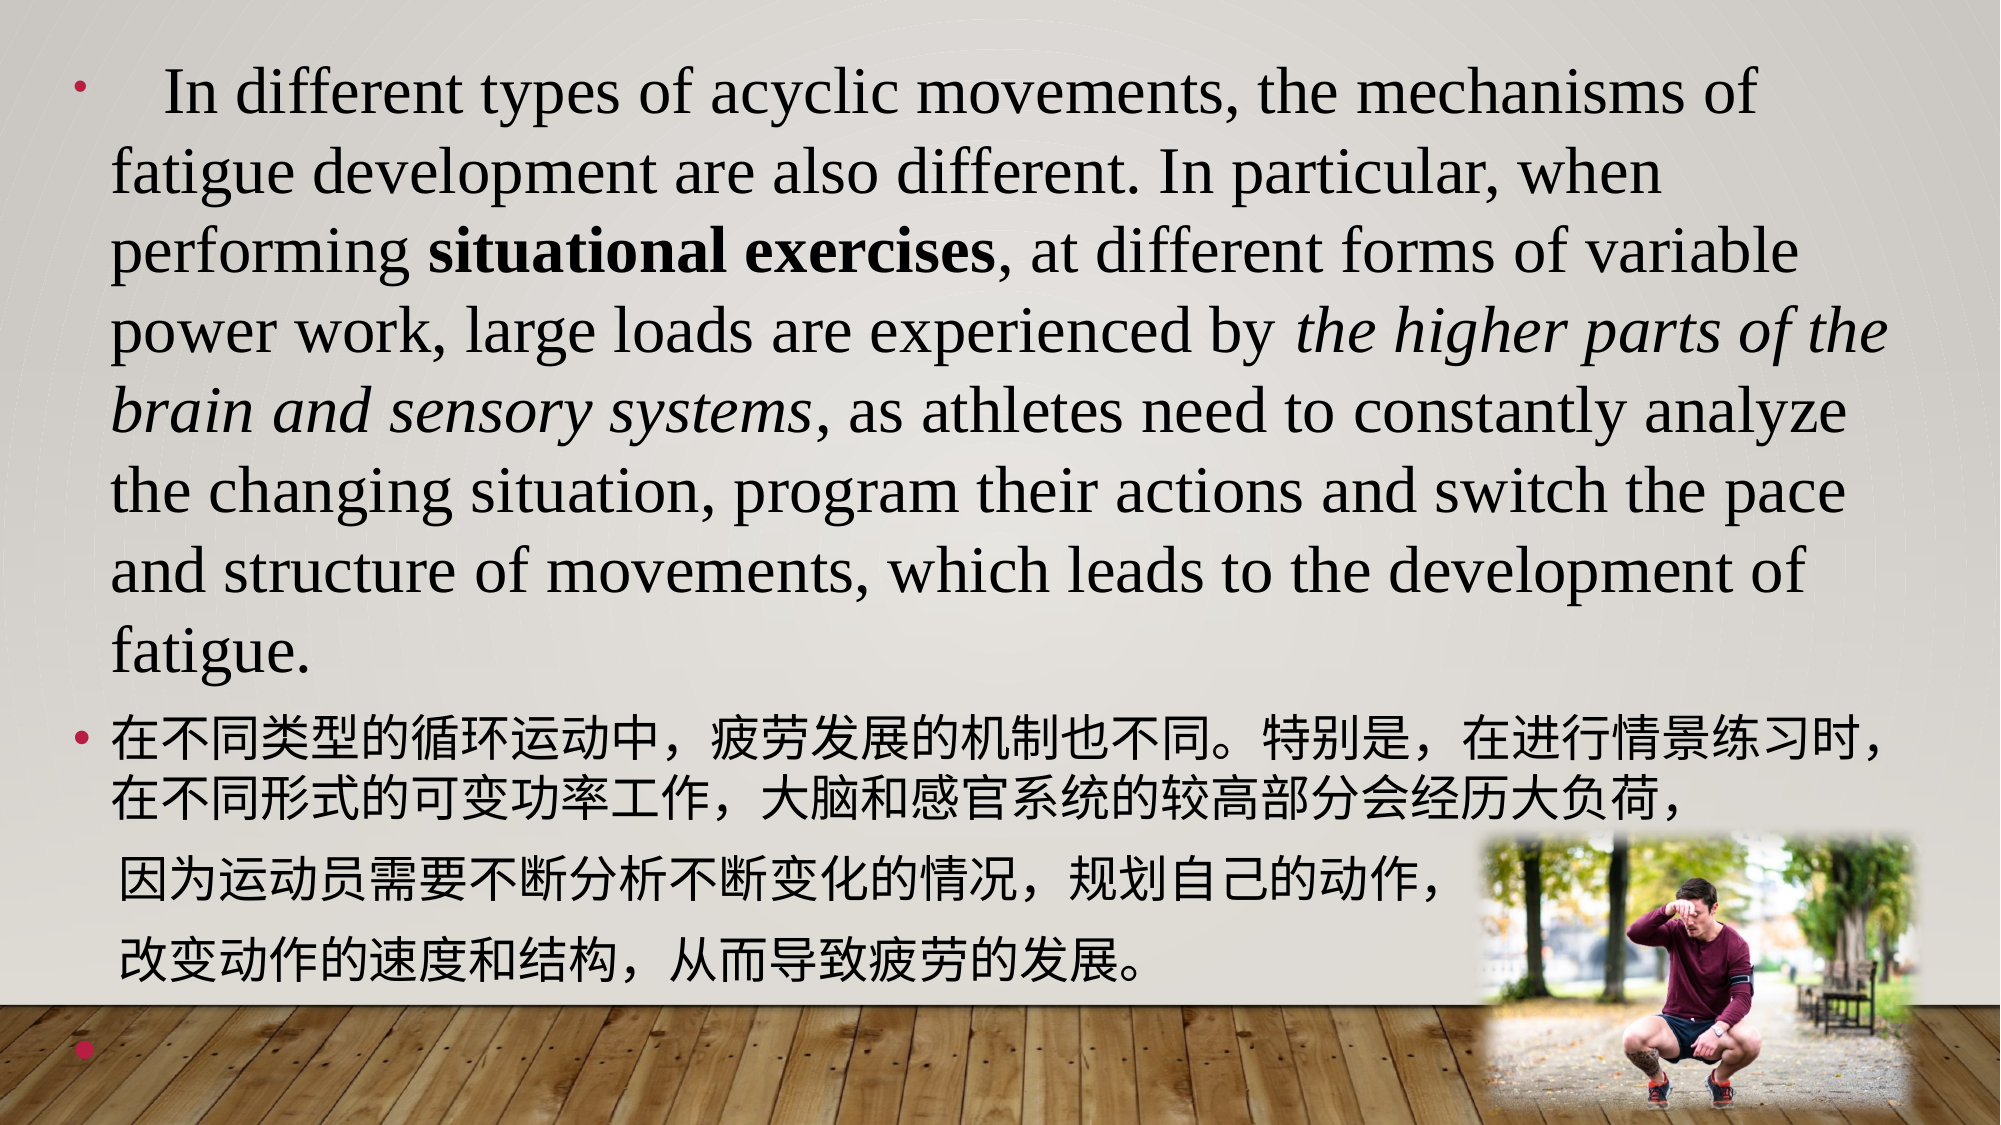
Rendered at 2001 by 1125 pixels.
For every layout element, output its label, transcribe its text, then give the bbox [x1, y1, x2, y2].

picture [0, 824, 2000, 1125]
list In different types of acyclic movements, the mechanisms of fatigue development are also different. In particular, when performing situational exercises, at different forms of variable power work, large loads are experienced by the higher parts of the brain and sensory systems, as athletes need to constantly analyze the changing situation, program their actions and switch the pace and structure of movements, which leads to the development of fatigue. 在不同类型的循环运动中，疲劳发展的机制也不同。特别是，在进行情景练习时，在不同形式的可变功率工作，大脑和感官系统的较高部分会经历大负荷， 因为运动员需要不断分析不断变化的情况，规划自己的动作， 改变动作的速度和结构，从而导致疲劳的发展。 [58, 38, 1942, 773]
